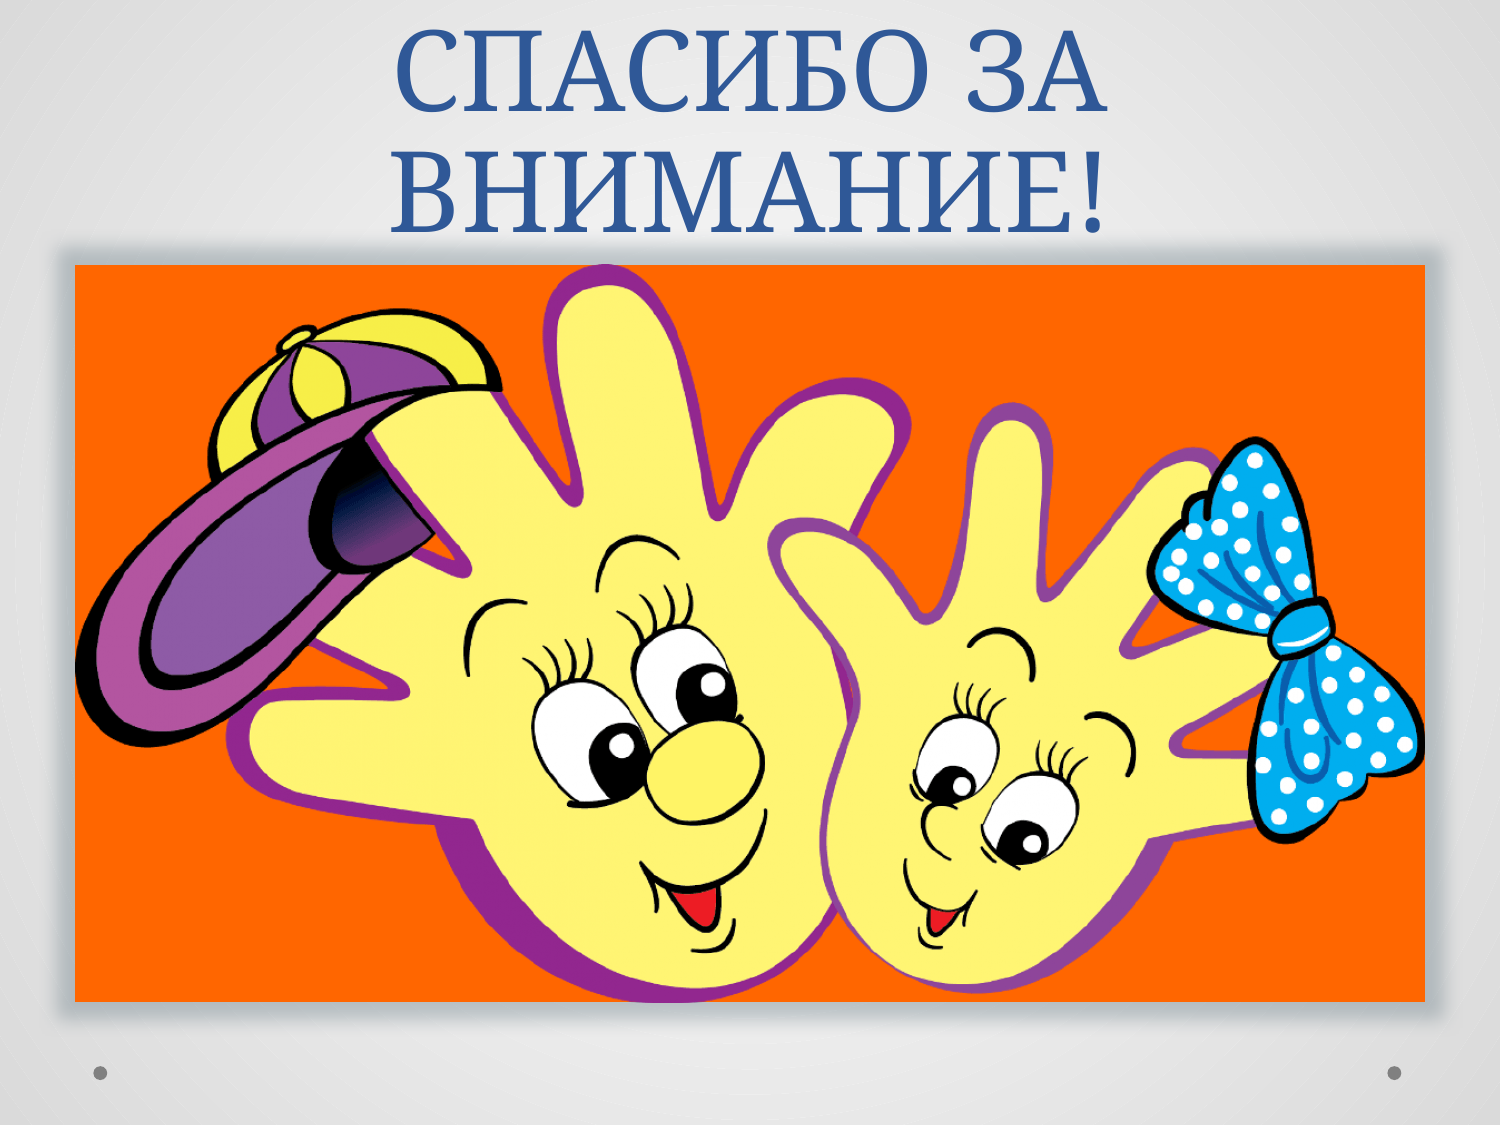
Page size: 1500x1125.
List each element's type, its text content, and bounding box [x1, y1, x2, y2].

title СПАСИБО ЗА ВНИМАНИЕ! [75, 0, 1425, 237]
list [74, 264, 1426, 1003]
